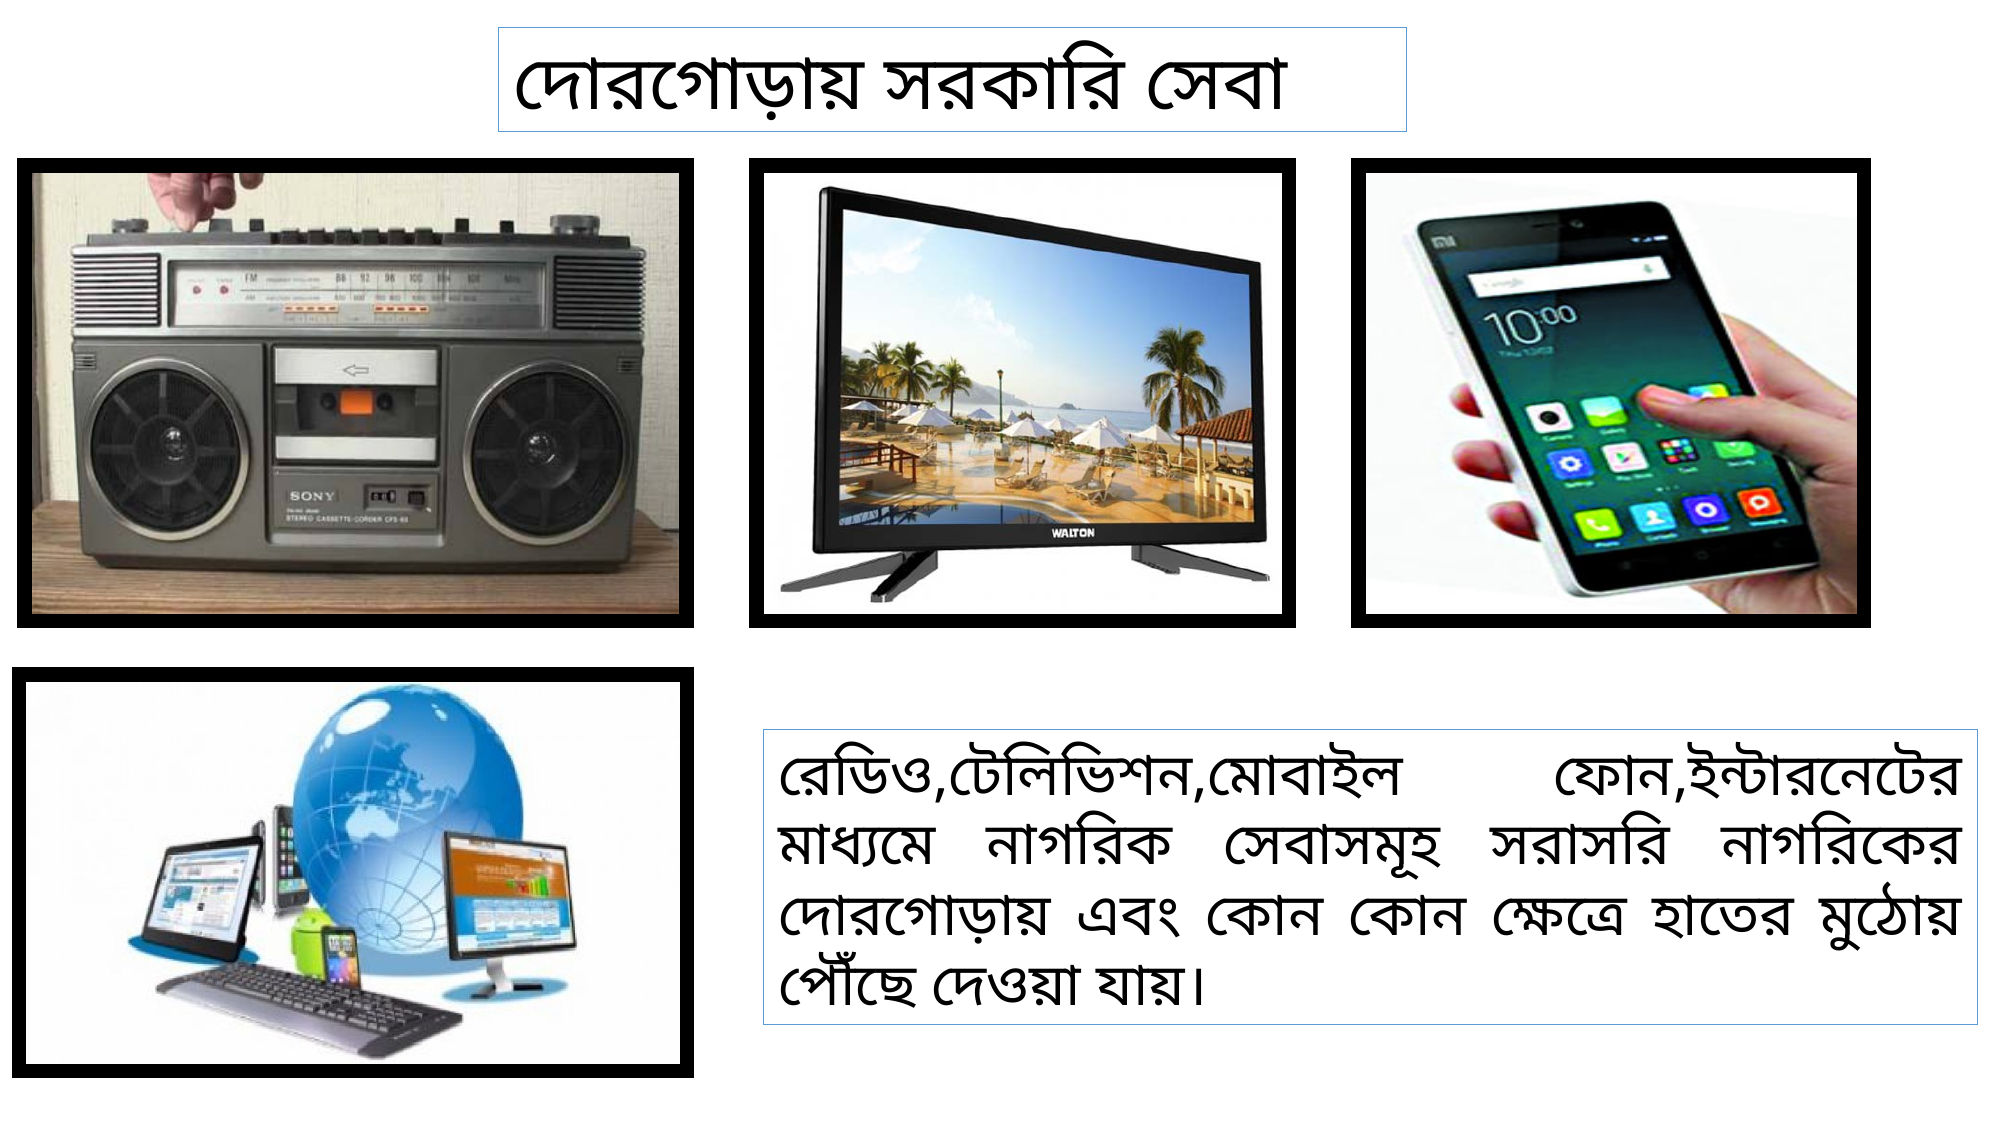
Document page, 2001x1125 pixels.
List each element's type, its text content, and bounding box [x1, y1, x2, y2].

picture [26, 681, 680, 1064]
text_box দোরগোড়ায় সরকারি সেবা [498, 27, 1407, 132]
picture [1365, 172, 1857, 614]
text_box রেডিও,টেলিভিশন,মোবাইল ফোন,ইন্টারনেটের মাধ্যমে নাগরিক সেবাসমূহ সরাসরি নাগরিকের দোরগোড়ায় এবং কোন কোন ক্ষেত্রে হাতের মুঠোয় পৌঁছে দেওয়া যায়। [763, 729, 1978, 1025]
picture [763, 172, 1282, 614]
picture [31, 172, 680, 614]
